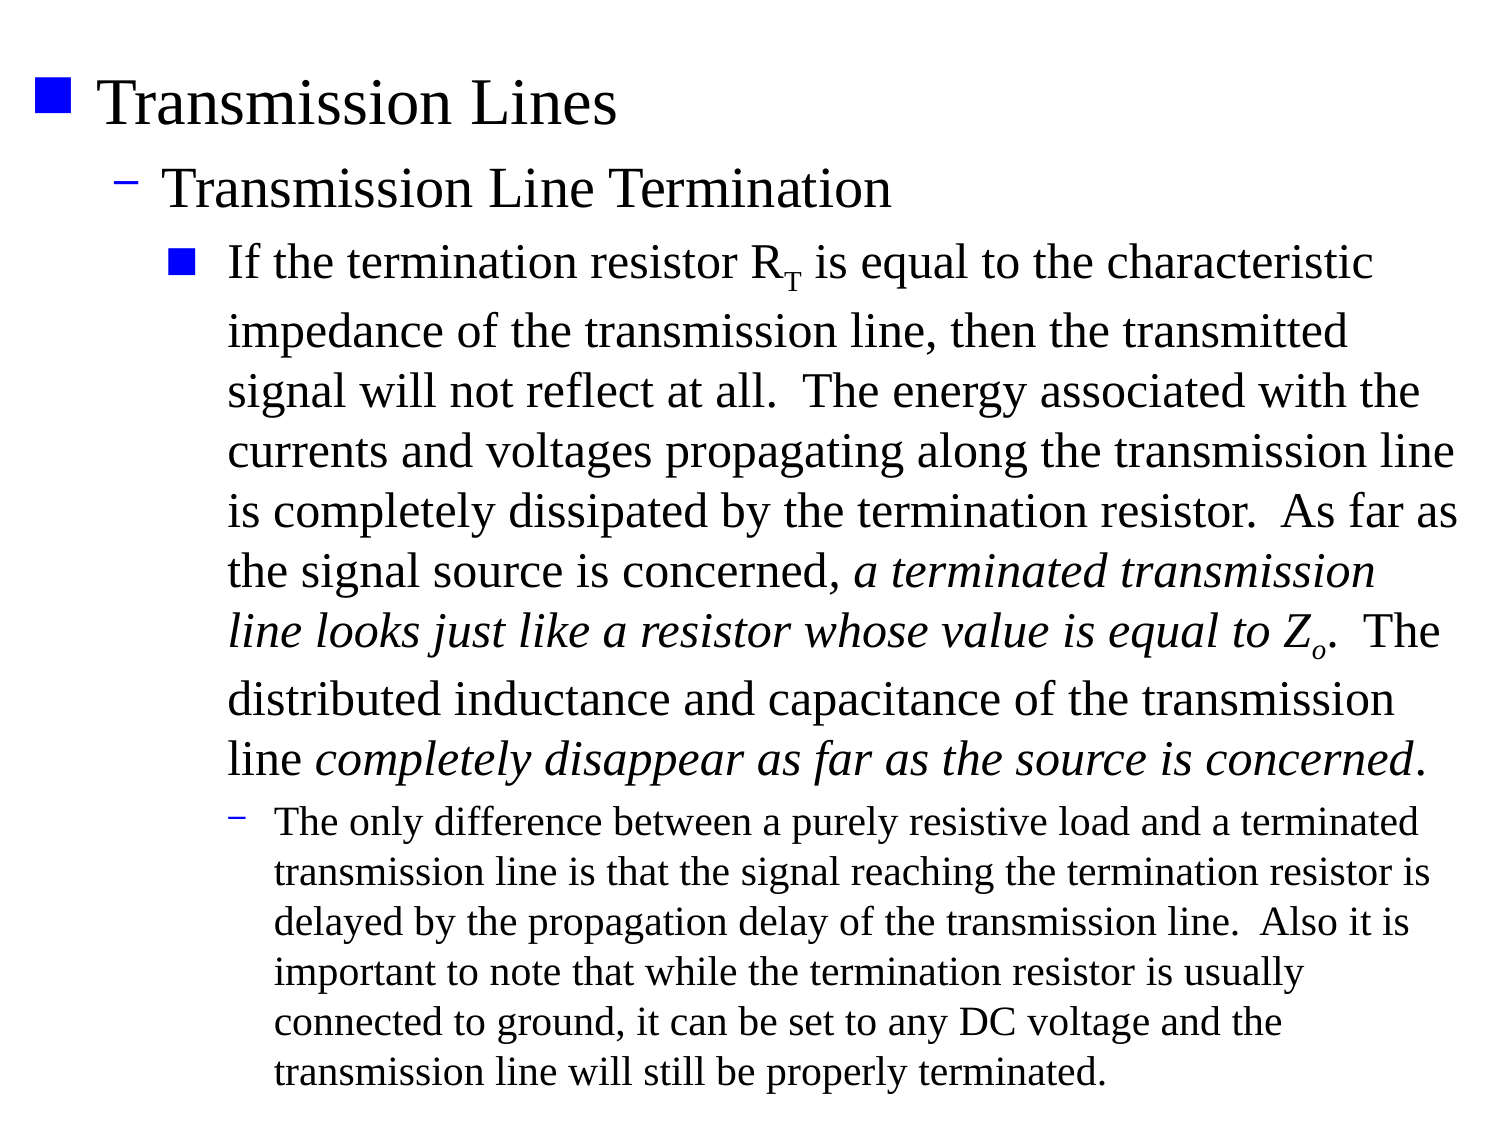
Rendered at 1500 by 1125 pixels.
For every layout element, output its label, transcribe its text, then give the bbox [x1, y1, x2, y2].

list Transmission Lines Transmission Line Termination If the termination resistor RT is equal to the characteristic impedance of the transmission line, then the transmitted signal will not reflect at all. The energy associated with the currents and voltages propagating along the transmission line is completely dissipated by the termination resistor. As far as the signal source is concerned, a terminated transmission line looks just like a resistor whose value is equal to Zo. The distributed inductance and capacitance of the transmission line completely disappear as far as the source is concerned. The only difference between a purely resistive load and a terminated transmission line is that the signal reaching the termination resistor is delayed by the propagation delay of the transmission line. Also it is important to note that while the termination resistor is usually connected to ground, it can be set to any DC voltage and the transmission line will still be properly terminated. [24, 50, 1475, 1088]
